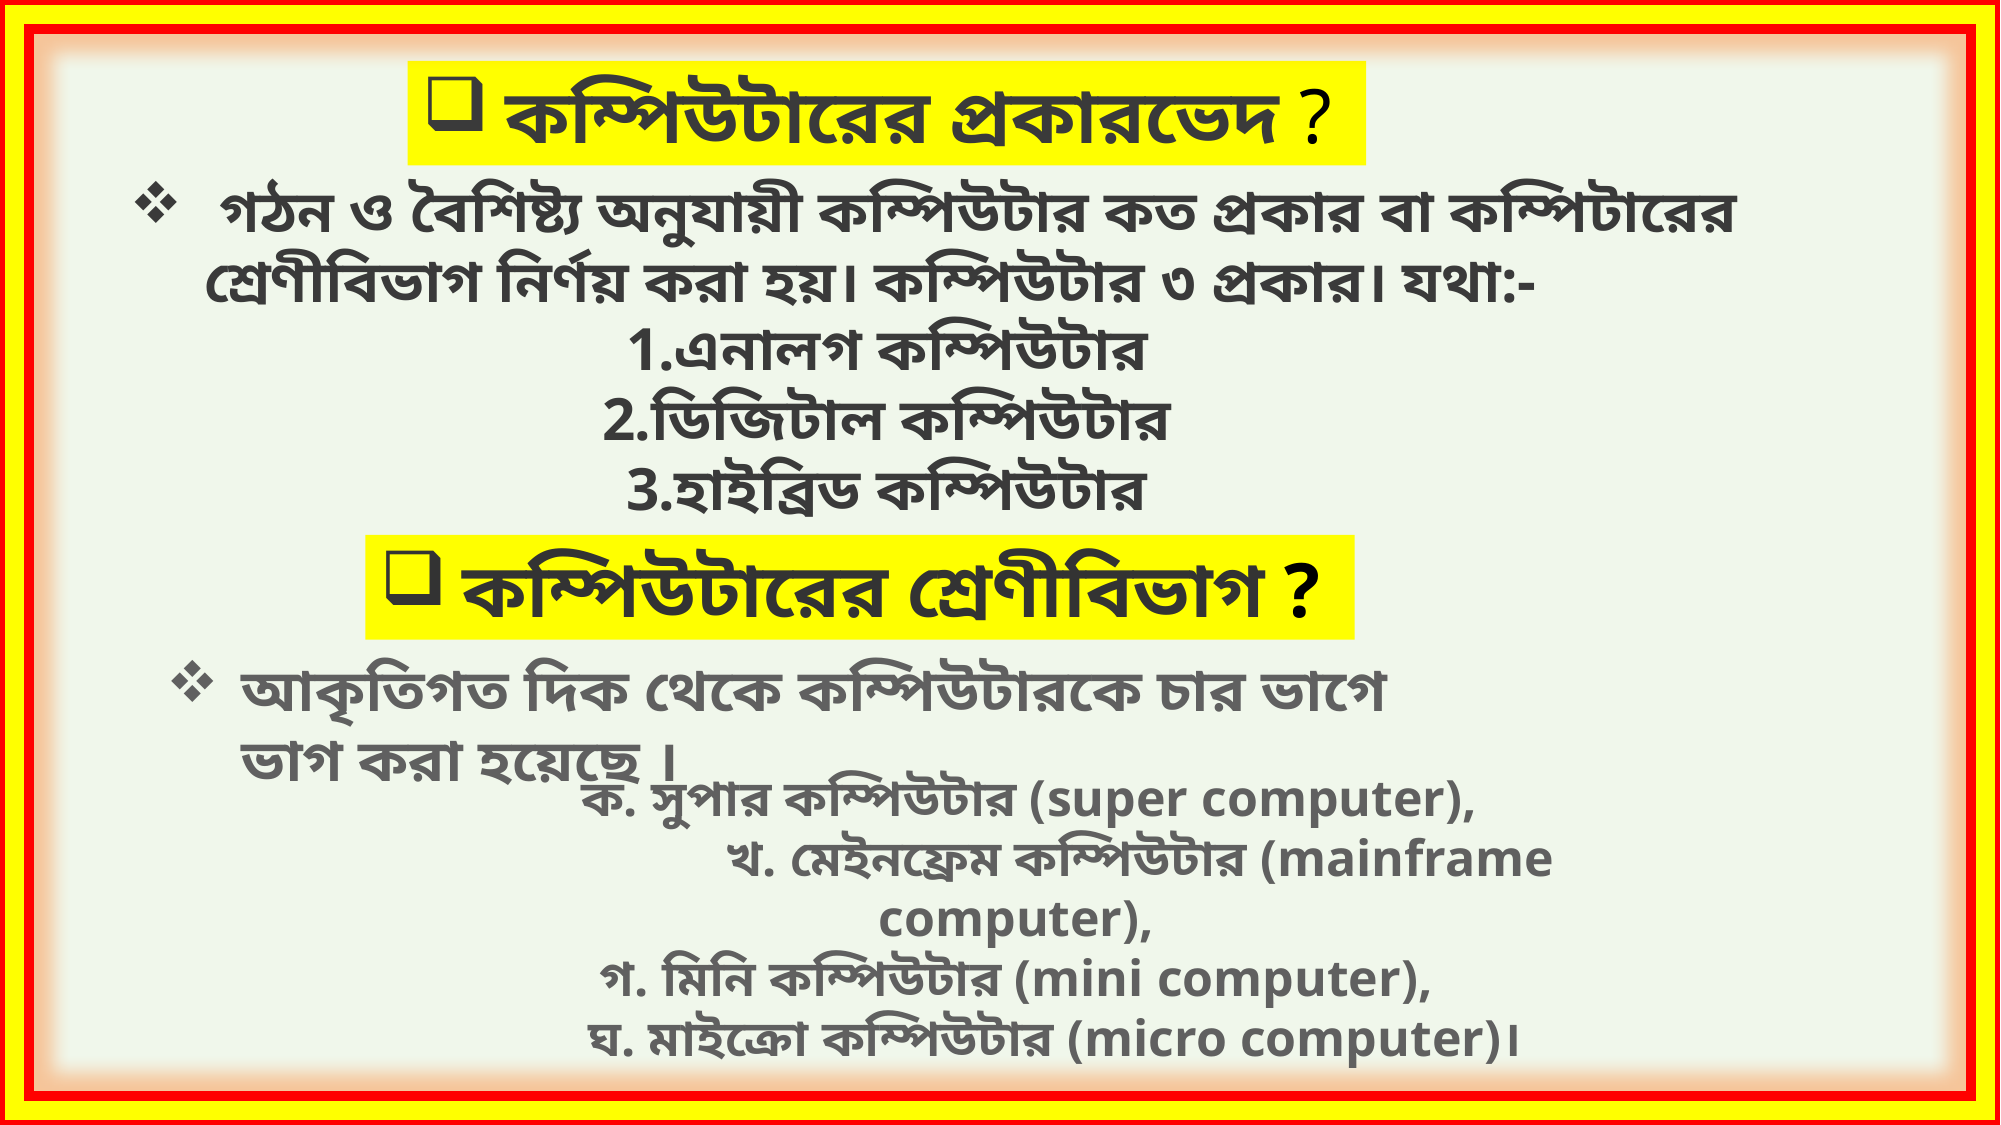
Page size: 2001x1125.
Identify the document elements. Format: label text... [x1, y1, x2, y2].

text_box গঠন ও বৈশিষ্ট্য অনুযায়ী কম্পিউটার কত প্রকার বা কম্পিটারের শ্রেণীবিভাগ নির্ণয় করা হয়। কম্পিউটার ৩ প্রকার। যথা:- [114, 166, 1918, 322]
text_box এনালগ কম্পিউটার ডিজিটাল কম্পিউটার হাইব্রিড কম্পিউটার [386, 305, 1387, 530]
text_box কম্পিউটারের শ্রেণীবিভাগ ? [365, 534, 1355, 640]
text_box কম্পিউটারের প্রকারভেদ ? [407, 60, 1367, 166]
text_box [0, 0, 2000, 1125]
text_box ক. সুপার কম্পিউটার (super computer), খ. মেইনফ্রেম কম্পিউটার (mainframe computer), গ. মিনি কম্পিউটার (mini computer), ঘ. মাইক্রো কম্পিউটার (micro computer)। [367, 759, 1665, 1074]
text_box আকৃতিগত দিক থেকে কম্পিউটারকে চার ভাগে ভাগ করা হয়েছে । [151, 645, 1435, 801]
